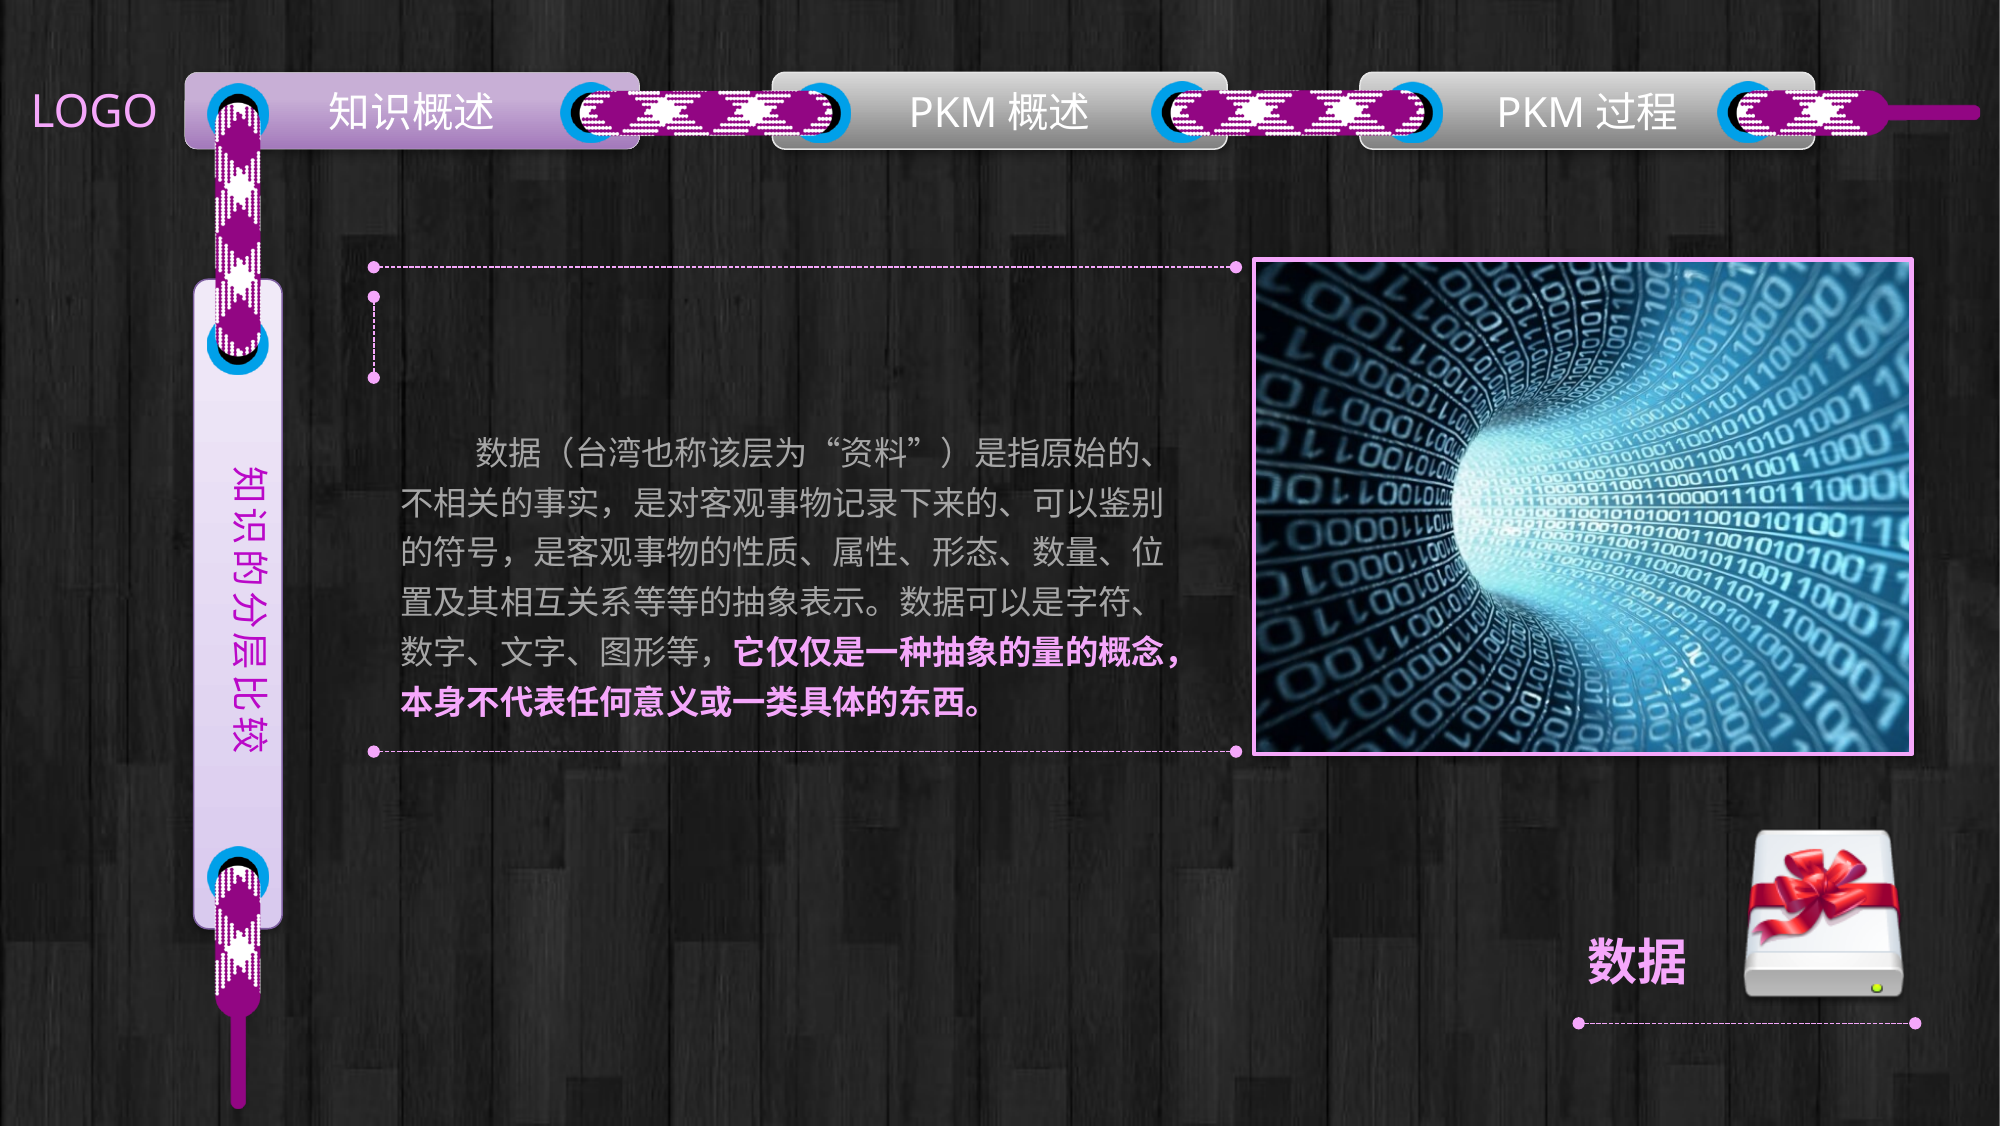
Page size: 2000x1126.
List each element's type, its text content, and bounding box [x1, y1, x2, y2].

text_box 数据（台湾也称该层为“资料”）是指原始的、不相关的事实，是对客观事物记录下来的、可以鉴别的符号，是客观事物的性质、属性、形态、数量、位置及其相互关系等等的抽象表示。数据可以是字符、数字、文字、图形等，它仅仅是一种抽象的量的概念，本身不代表任何意义或一类具体的东西。 [385, 414, 1189, 729]
picture [0, 0, 2000, 1126]
text_box 知识的分层比较 [205, 373, 282, 847]
text_box 数据 [1543, 893, 1726, 999]
